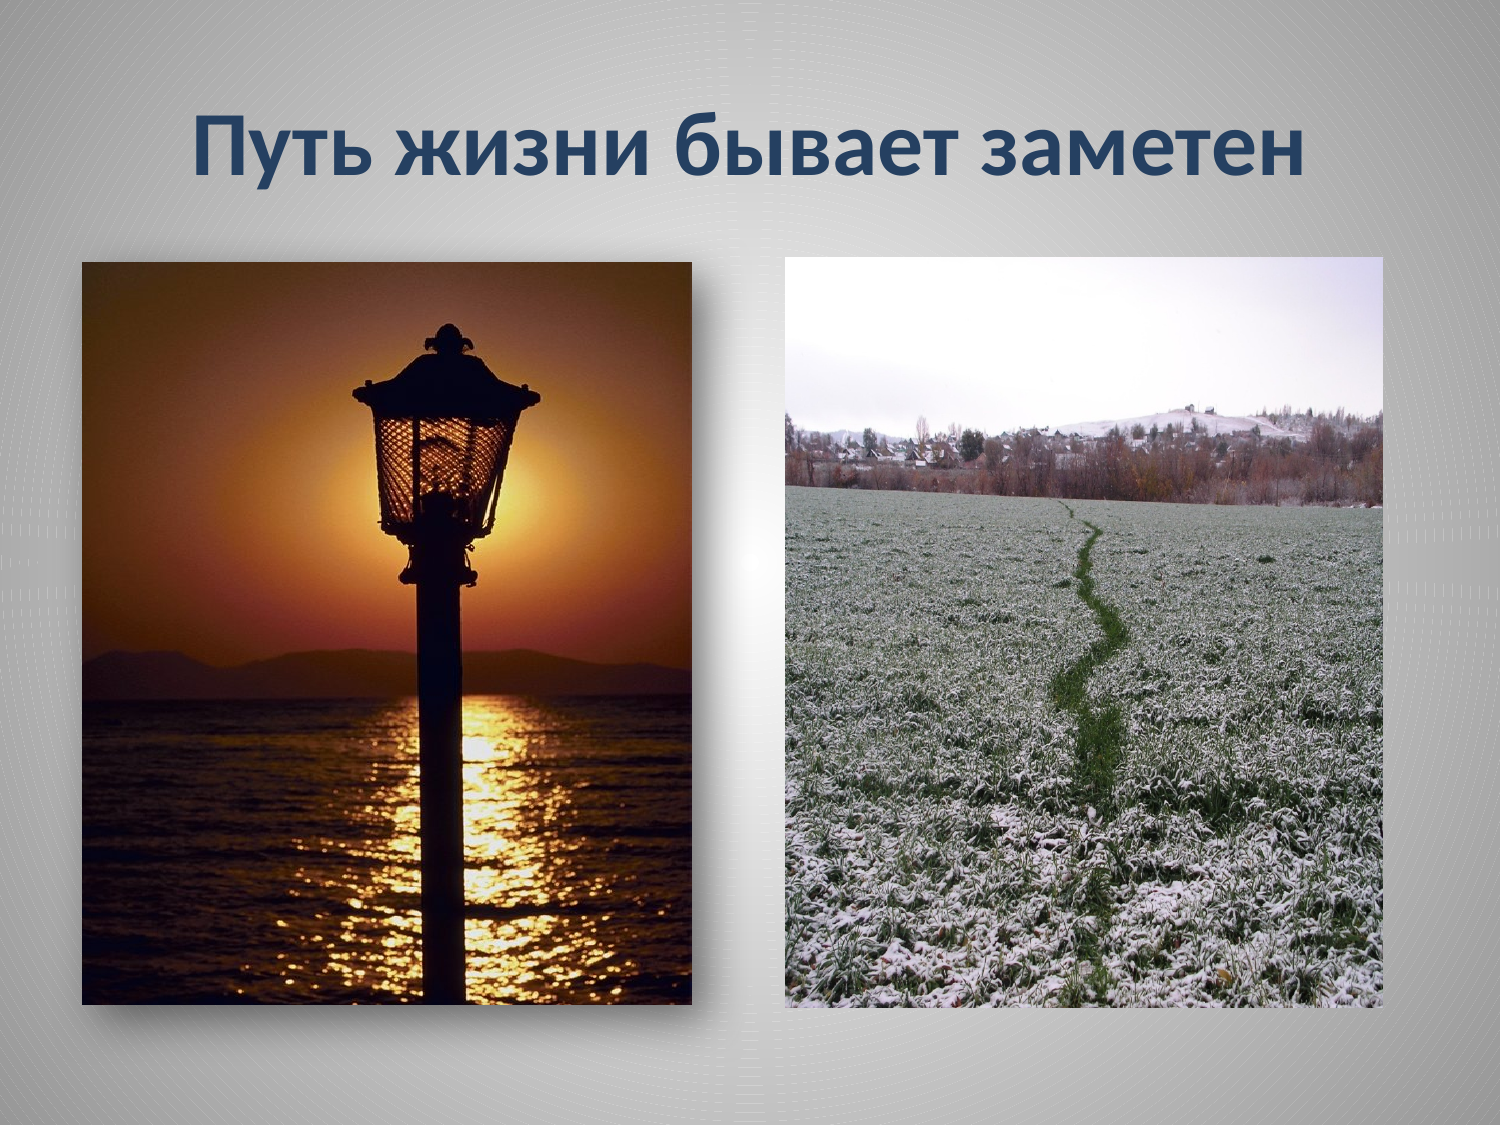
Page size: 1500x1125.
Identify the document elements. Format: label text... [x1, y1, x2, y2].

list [81, 262, 692, 1006]
title Путь жизни бывает заметен [74, 44, 1426, 233]
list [784, 257, 1383, 1008]
